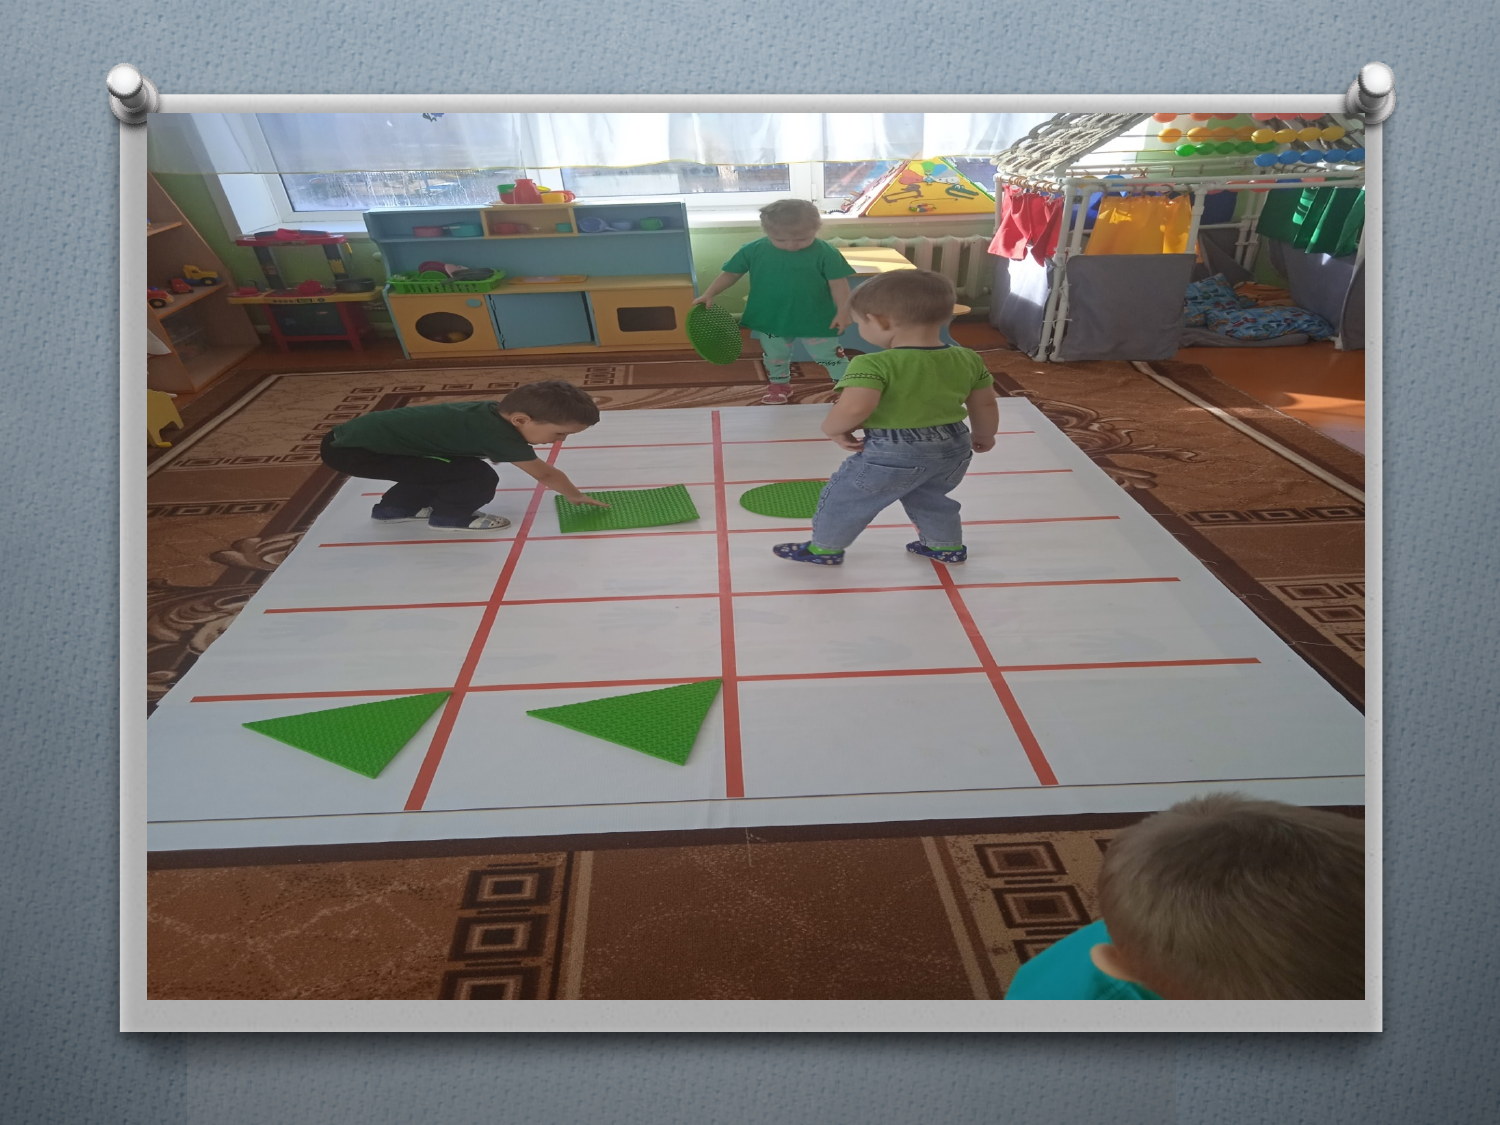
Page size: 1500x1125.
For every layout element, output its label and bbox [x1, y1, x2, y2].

list [147, 113, 1365, 1000]
picture [75, 29, 198, 147]
picture [1317, 35, 1439, 151]
